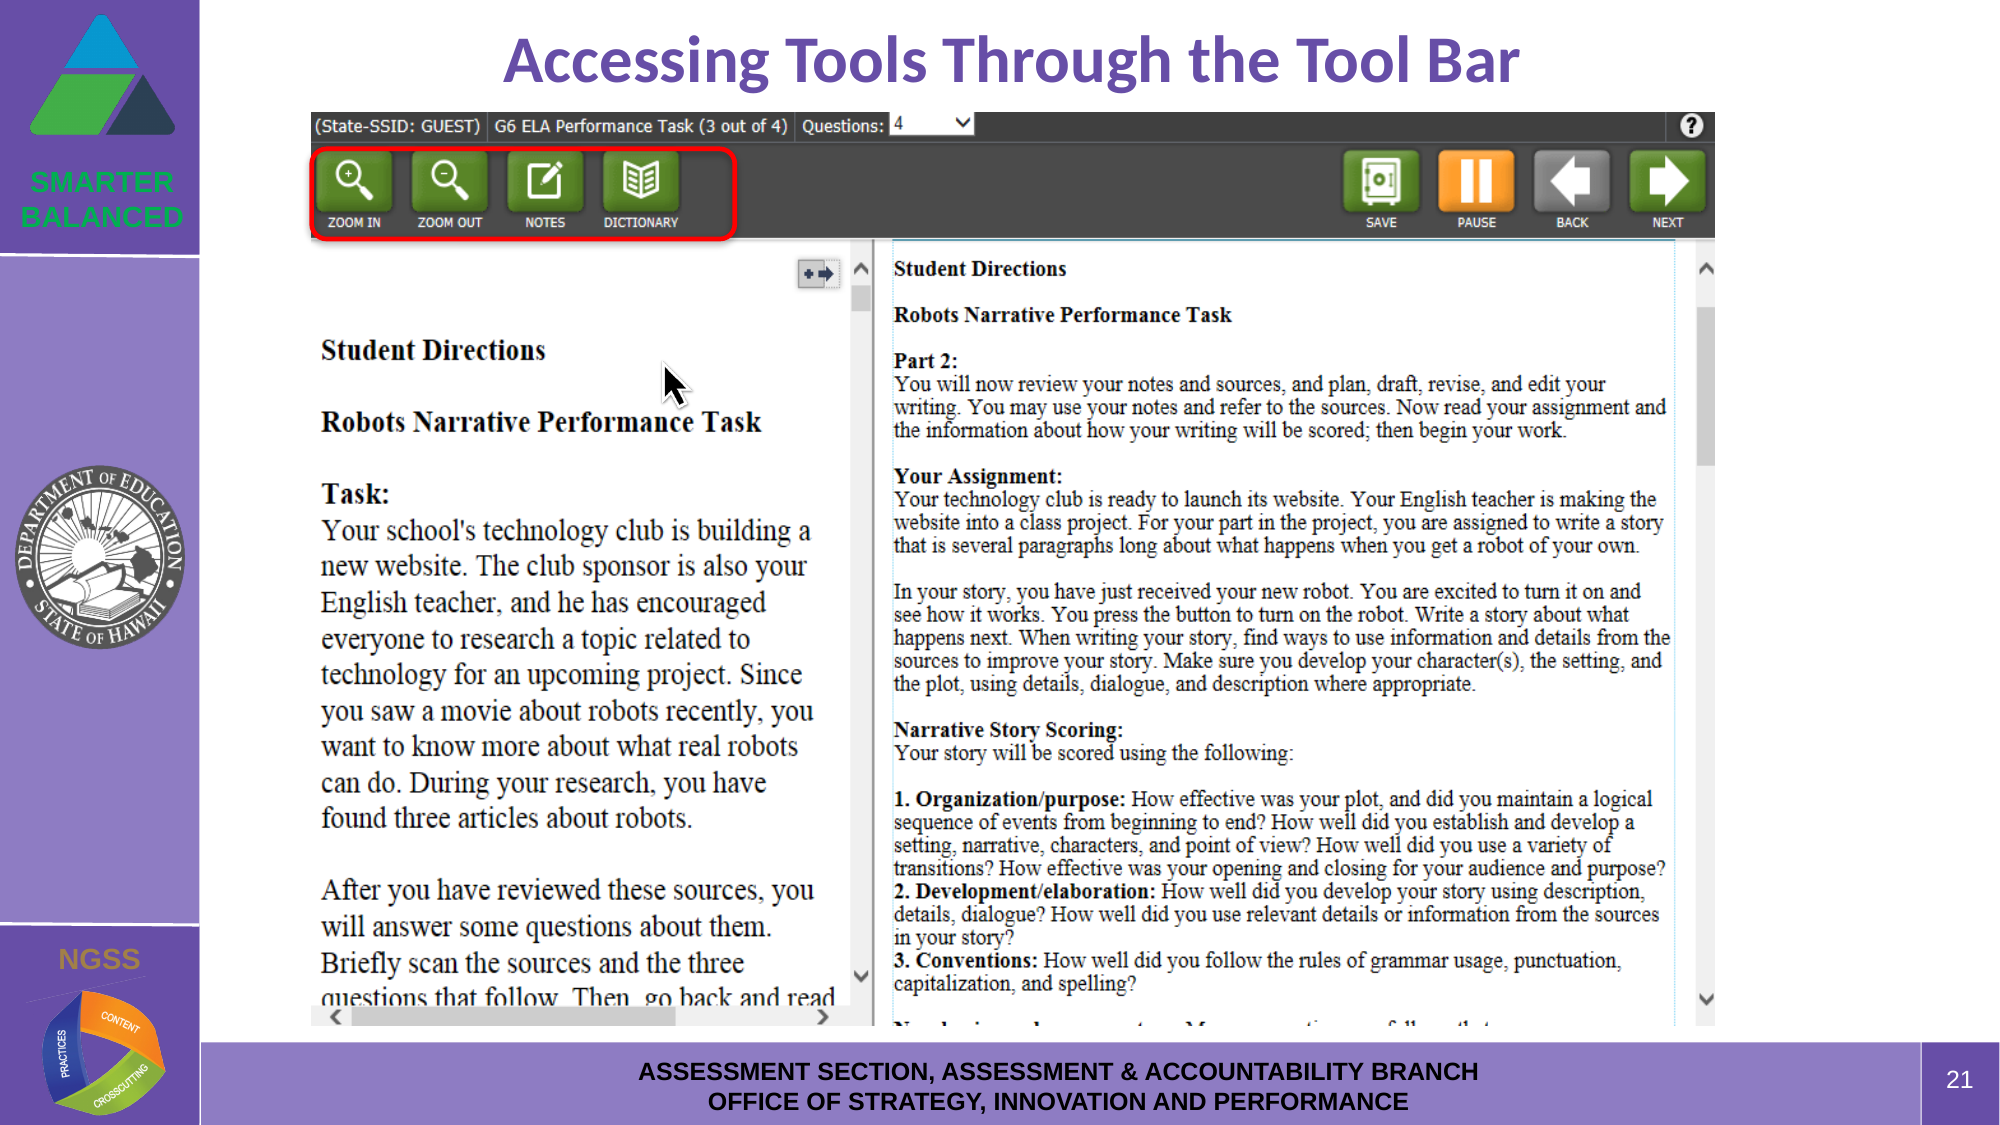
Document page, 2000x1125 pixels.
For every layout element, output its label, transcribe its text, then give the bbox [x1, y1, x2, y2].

picture [27, 977, 172, 1125]
text_box Accessing Tools Through the Tool Bar [337, 14, 1688, 107]
picture [311, 112, 1715, 1027]
picture [14, 464, 186, 650]
picture [28, 12, 177, 137]
